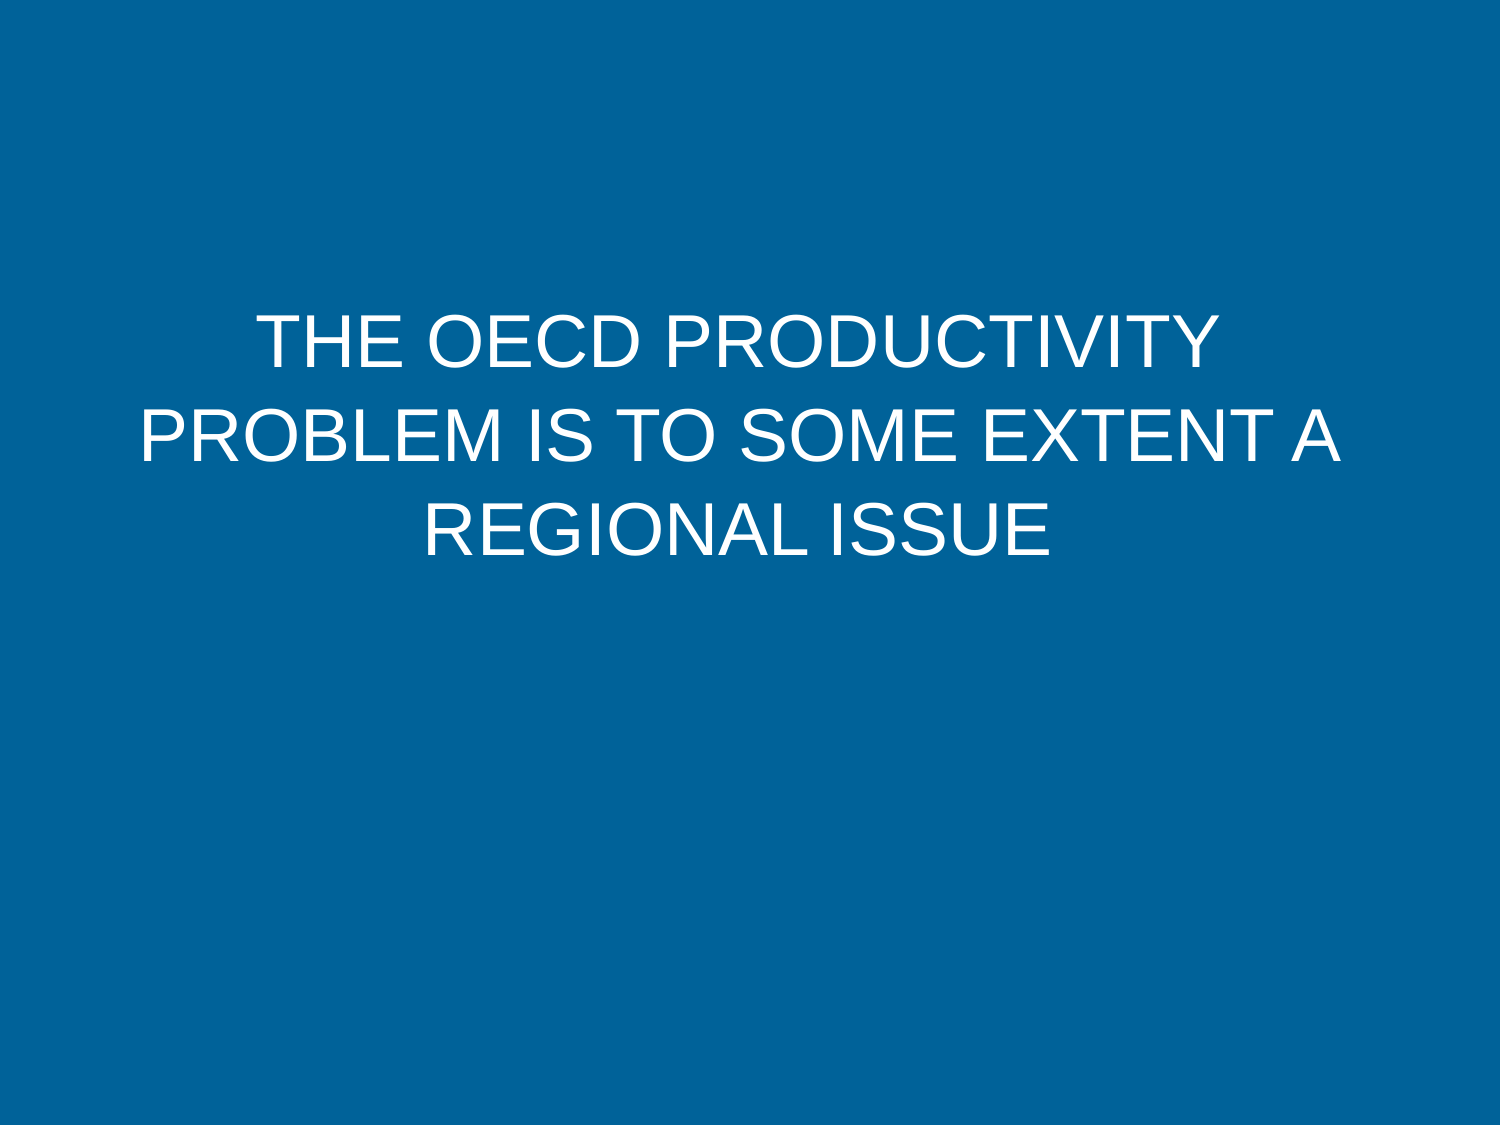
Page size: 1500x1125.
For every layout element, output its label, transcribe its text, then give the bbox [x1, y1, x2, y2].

title The OECD productivity problem is to some extent a regional issue [88, 278, 1388, 578]
